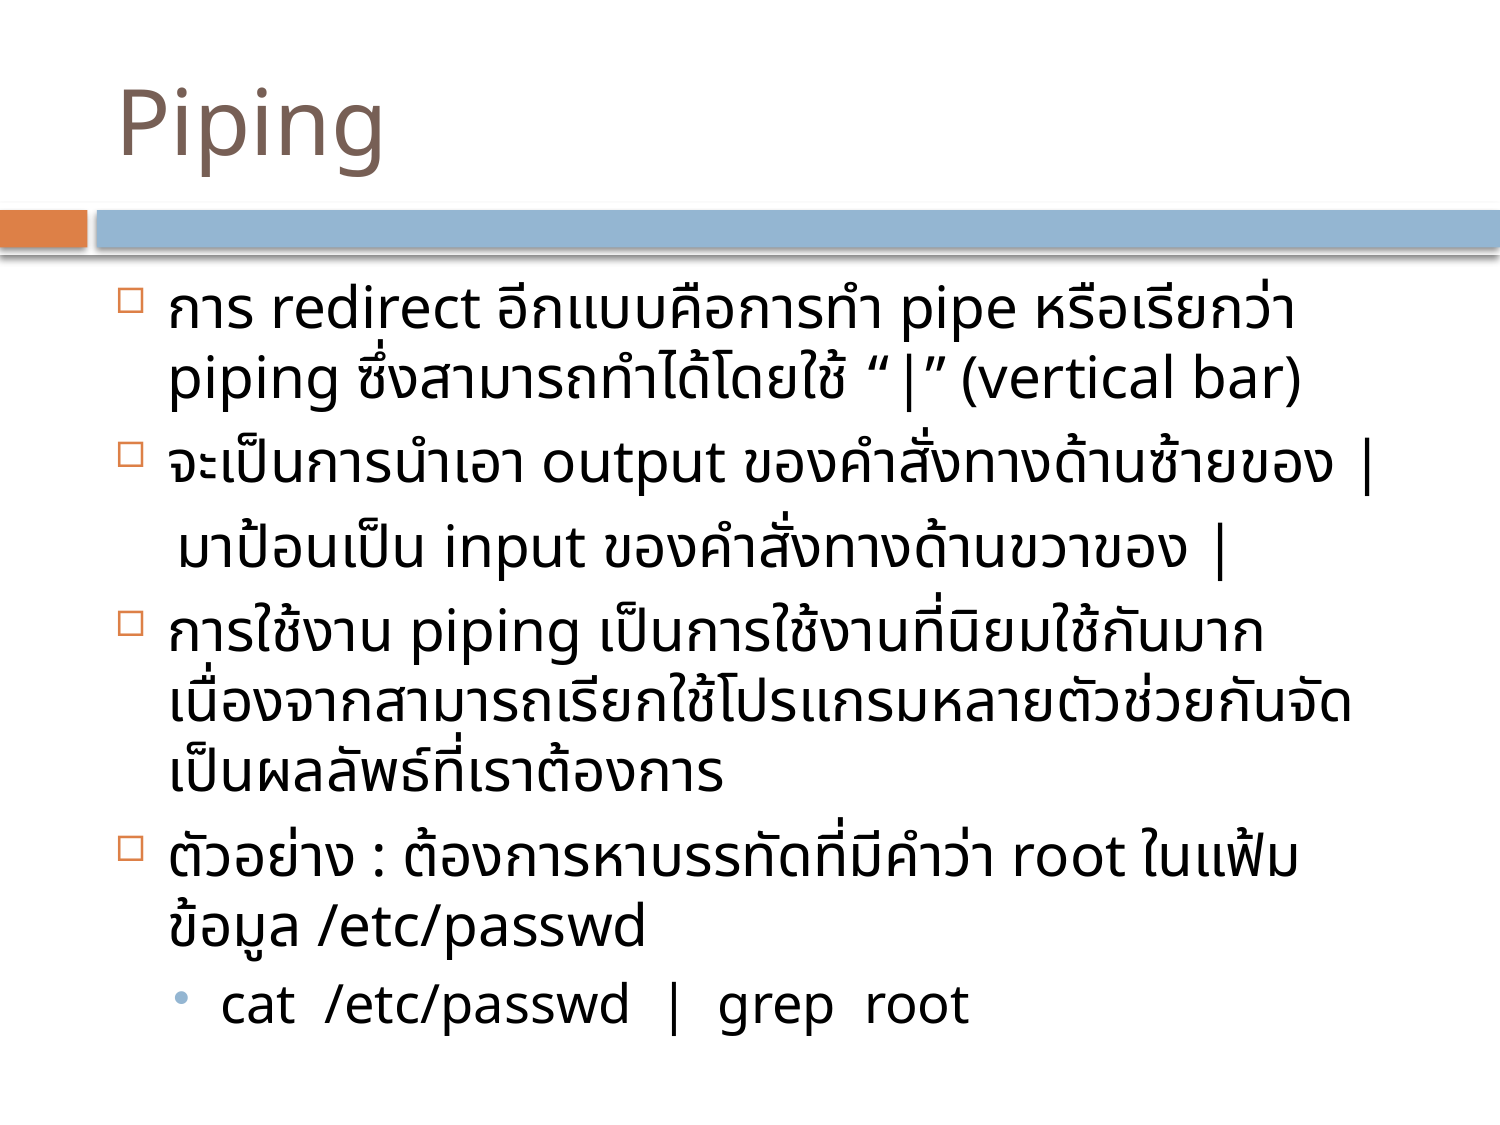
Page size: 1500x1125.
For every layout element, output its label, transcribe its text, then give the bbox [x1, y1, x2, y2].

list การ redirect อีกแบบคือการทำ pipe หรือเรียกว่า piping ซึ่งสามารถทำได้โดยใช้ “|” (vertical bar) จะเป็นการนำเอา output ของคำสั่งทางด้านซ้ายของ | มาป้อนเป็น input ของคำสั่งทางด้านขวาของ | การใช้งาน piping เป็นการใช้งานที่นิยมใช้กันมาก เนื่องจากสามารถเรียกใช้โปรแกรมหลายตัวช่วยกันจัดเป็นผลลัพธ์ที่เราต้องการ ตัวอย่าง : ต้องการหาบรรทัดที่มีคำว่า root ในแฟ้มข้อมูล /etc/passwd cat /etc/passwd | grep root [100, 262, 1438, 1000]
title Piping [100, 37, 1438, 200]
